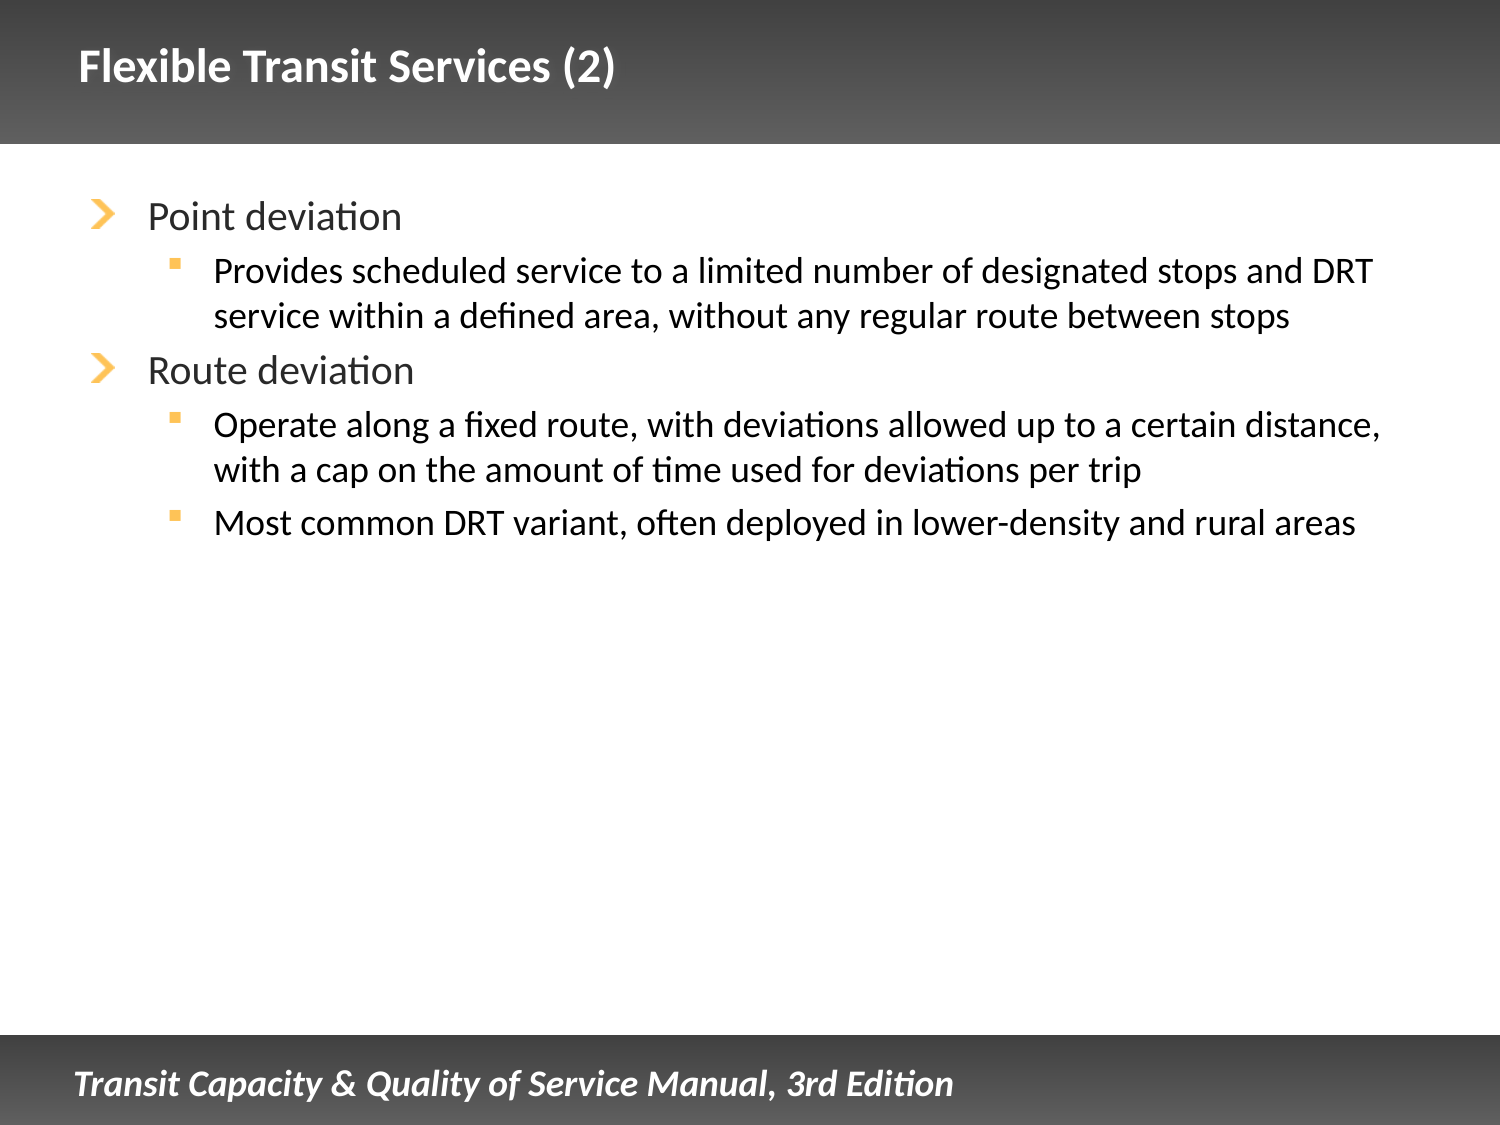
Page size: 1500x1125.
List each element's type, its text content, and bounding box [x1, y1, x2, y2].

list Point deviation Provides scheduled service to a limited number of designated stops and DRT service within a defined area, without any regular route between stops Route deviation Operate along a fixed route, with deviations allowed up to a certain distance, with a cap on the amount of time used for deviations per trip Most common DRT variant, often deployed in lower-density and rural areas [76, 181, 1432, 1008]
title Flexible Transit Services (2) [78, 14, 1431, 134]
picture [91, 199, 115, 229]
picture [91, 353, 115, 383]
